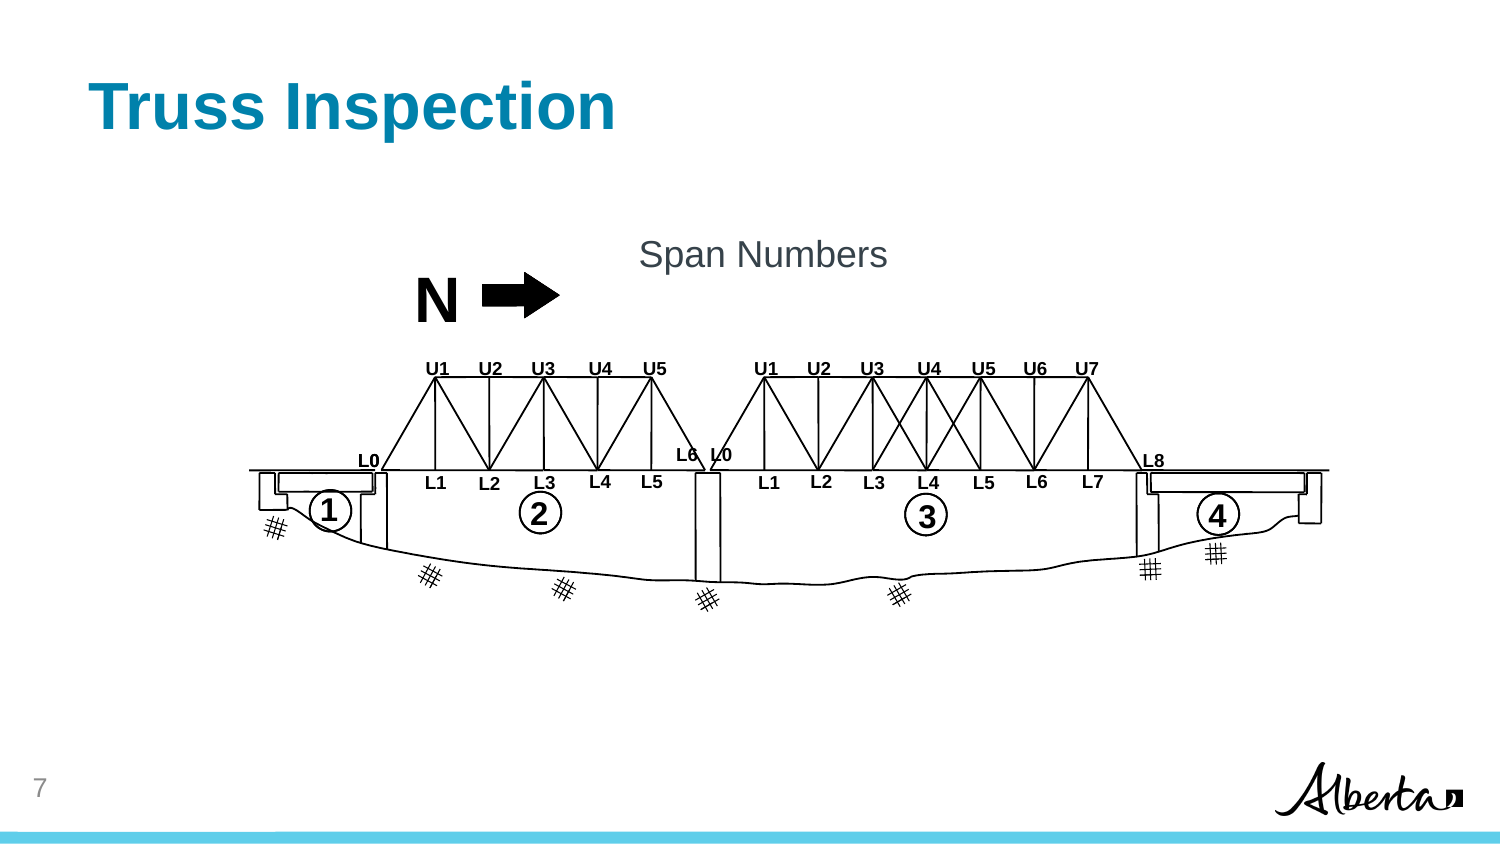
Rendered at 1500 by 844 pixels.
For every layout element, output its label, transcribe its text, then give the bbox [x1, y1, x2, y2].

text_box 2 [530, 492, 549, 532]
text_box [309, 490, 352, 532]
text_box L5 [640, 469, 663, 493]
text_box L5 [972, 471, 996, 494]
text_box L2 [478, 471, 501, 495]
text_box [905, 493, 934, 534]
text_box U5 [642, 357, 668, 380]
text_box [333, 517, 911, 585]
text_box L3 [533, 470, 556, 494]
text_box U3 [860, 357, 885, 380]
text_box U7 [1075, 357, 1100, 380]
text_box [911, 515, 1299, 577]
text_box U6 [1023, 357, 1048, 380]
text_box L7 [1081, 469, 1104, 493]
text_box U2 [807, 357, 832, 380]
list Span Numbers [88, 222, 1439, 295]
text_box U1 [754, 357, 779, 380]
text_box 1 [319, 488, 339, 492]
text_box L0 [710, 442, 733, 466]
text_box L4 [589, 469, 612, 493]
text_box L4 [917, 470, 940, 493]
text_box [483, 273, 560, 317]
text_box L8 [1142, 448, 1165, 472]
text_box L2 [810, 469, 833, 493]
text_box U2 [478, 357, 503, 380]
text_box L1 [424, 471, 447, 494]
text_box L1 [758, 470, 781, 493]
text_box [519, 494, 530, 531]
text_box L3 [863, 470, 886, 493]
text_box N [415, 258, 462, 336]
text_box U5 [971, 357, 996, 380]
text_box [549, 494, 562, 532]
text_box U4 [588, 357, 613, 380]
text_box U4 [917, 357, 942, 380]
text_box U3 [531, 357, 556, 380]
slide_number 6 [17, 764, 356, 810]
text_box L6 [1025, 469, 1048, 493]
text_box 3 [918, 495, 937, 536]
text_box U1 [425, 357, 450, 380]
title Truss Inspection [88, 55, 1437, 141]
text_box L0 [357, 448, 380, 472]
text_box [287, 507, 311, 521]
text_box [937, 496, 947, 533]
picture [1275, 762, 1463, 816]
text_box L6 [675, 442, 698, 466]
text_box [1197, 493, 1240, 535]
